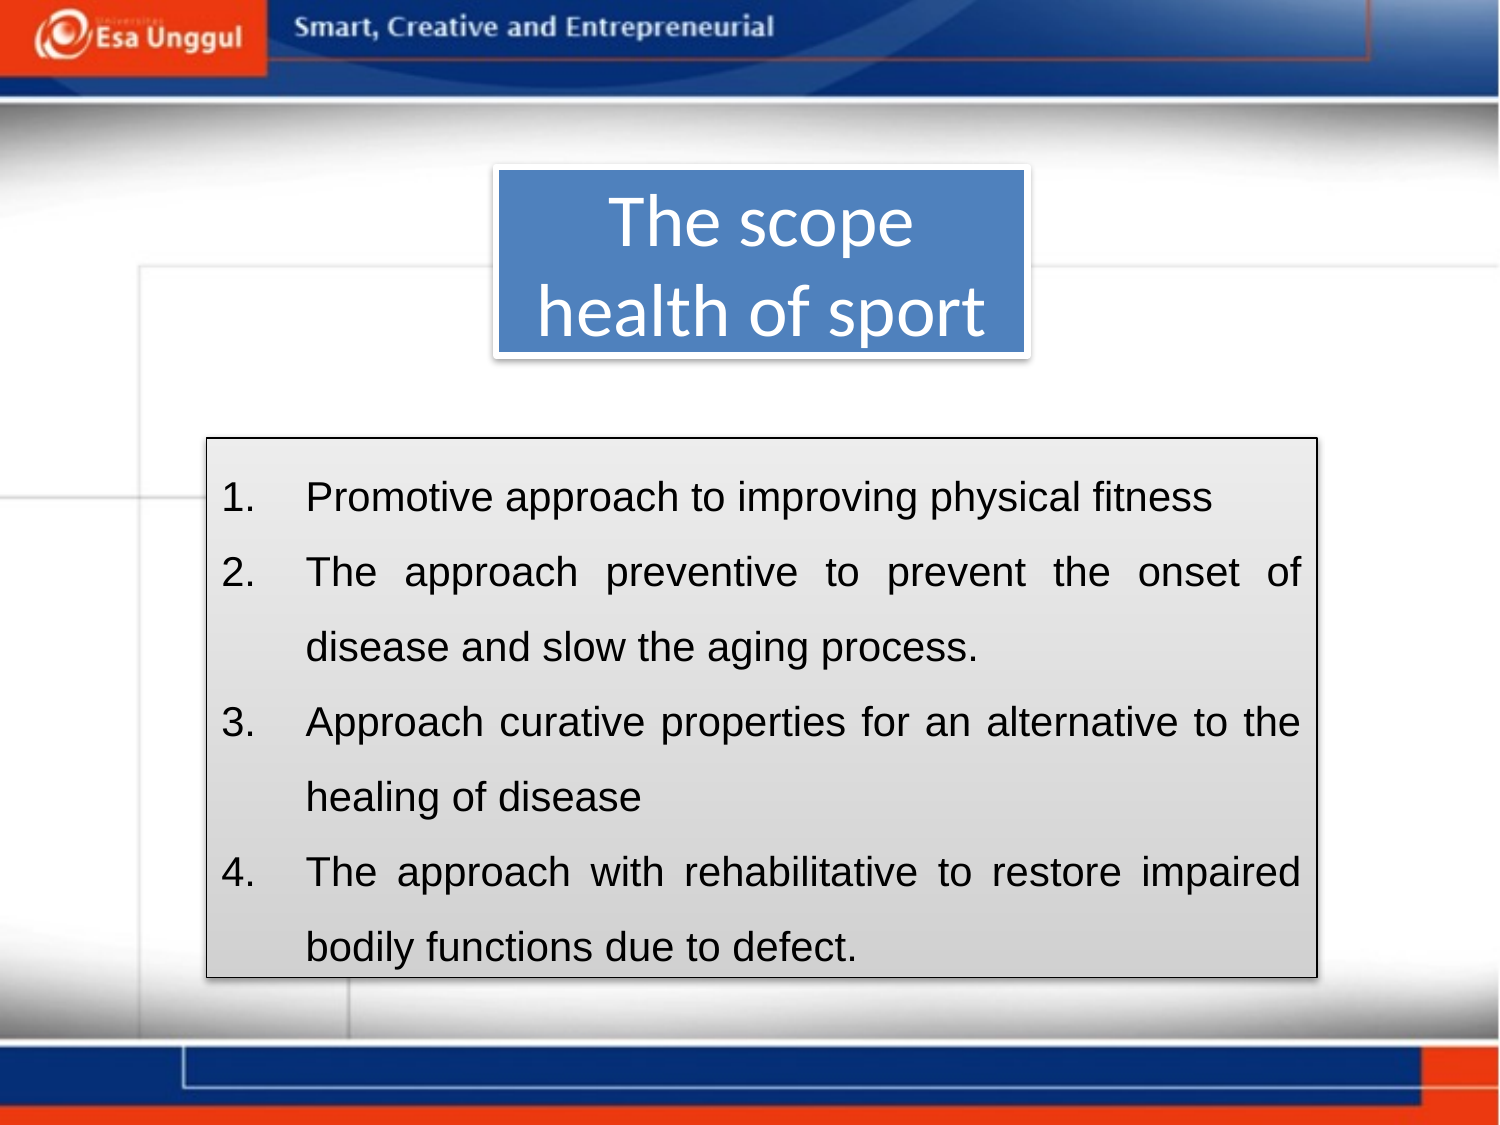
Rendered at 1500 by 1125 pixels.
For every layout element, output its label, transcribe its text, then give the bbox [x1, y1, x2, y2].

picture [0, 0, 1500, 1125]
text_box The scope health of sport [493, 164, 1031, 359]
text_box Promotive approach to improving physical fitness The approach preventive to prevent the onset of disease and slow the aging process. Approach curative properties for an alternative to the healing of disease The approach with rehabilitative to restore impaired bodily functions due to defect. [206, 437, 1318, 978]
